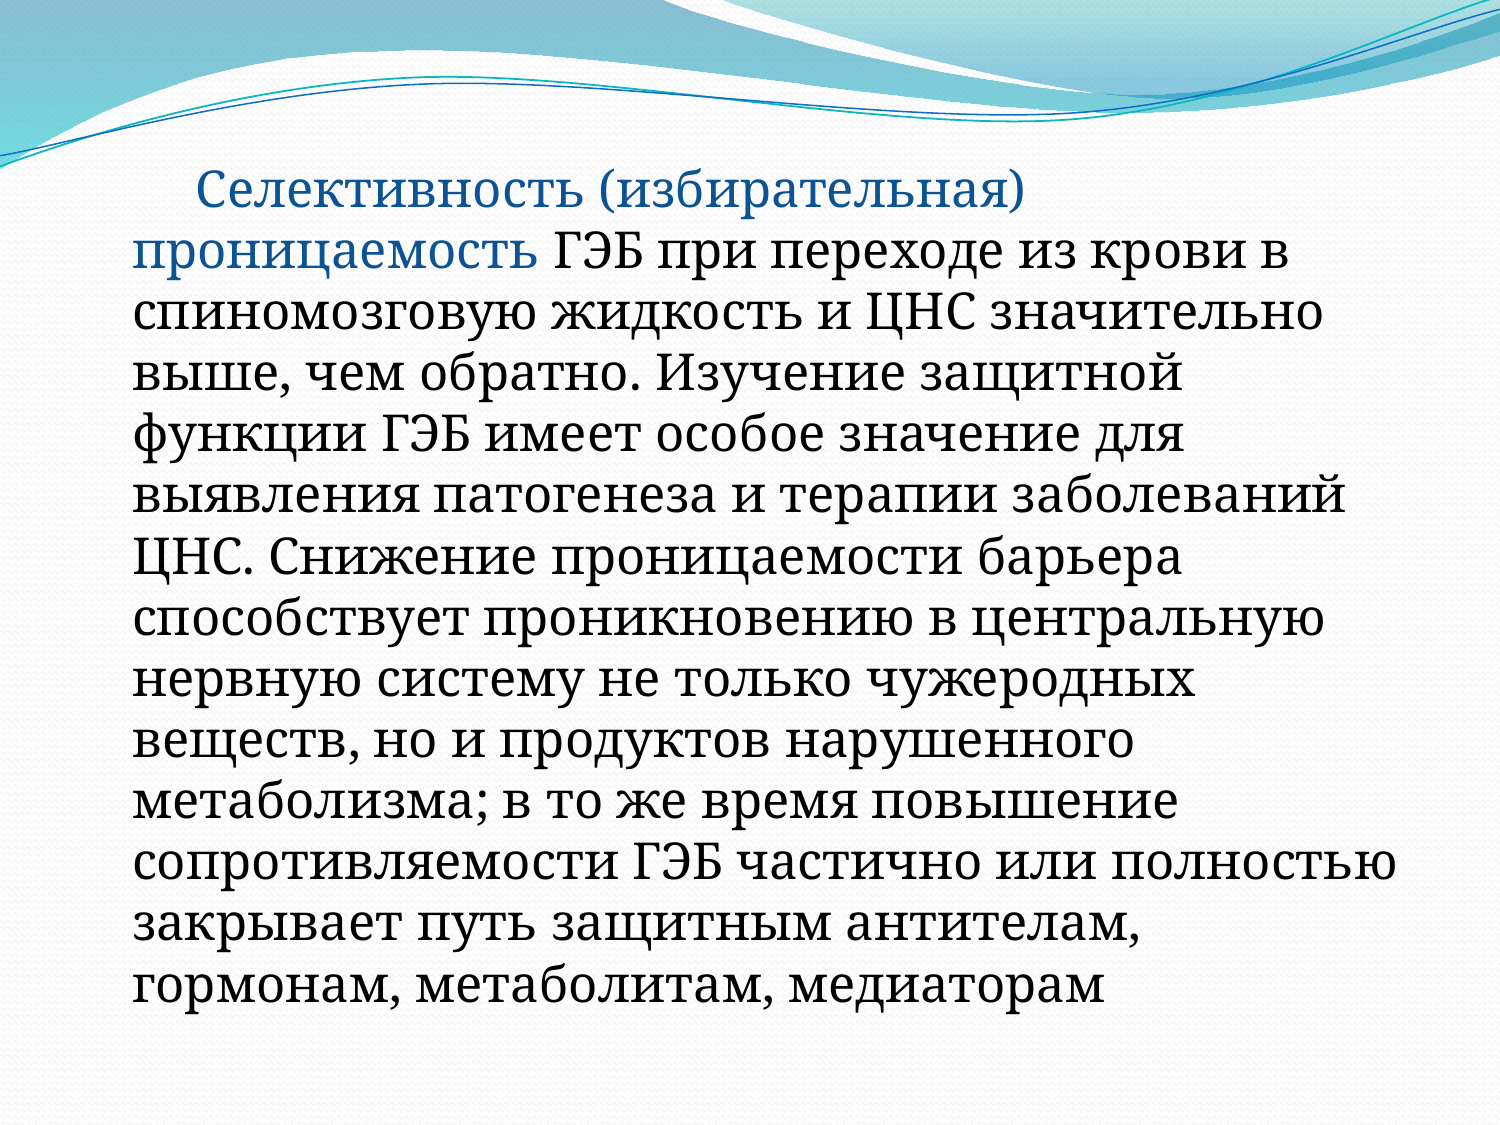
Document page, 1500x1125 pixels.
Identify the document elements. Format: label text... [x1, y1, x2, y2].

list Селективность (избирательная) проницаемость ГЭБ при переходе из крови в спиномозговую жидкость и ЦНС значительно выше, чем обратно. Изучение защитной функции ГЭБ имеет особое значение для выявления патогенеза и терапии заболеваний ЦНС. Снижение проницаемости барьера способствует проникновению в центральную нервную систему не только чужеродных веществ, но и продуктов нарушенного метаболизма; в то же время повышение сопротивляемости ГЭБ частично или полностью закрывает путь защитным антителам, гормонам, метаболитам, медиаторам [75, 149, 1425, 1038]
